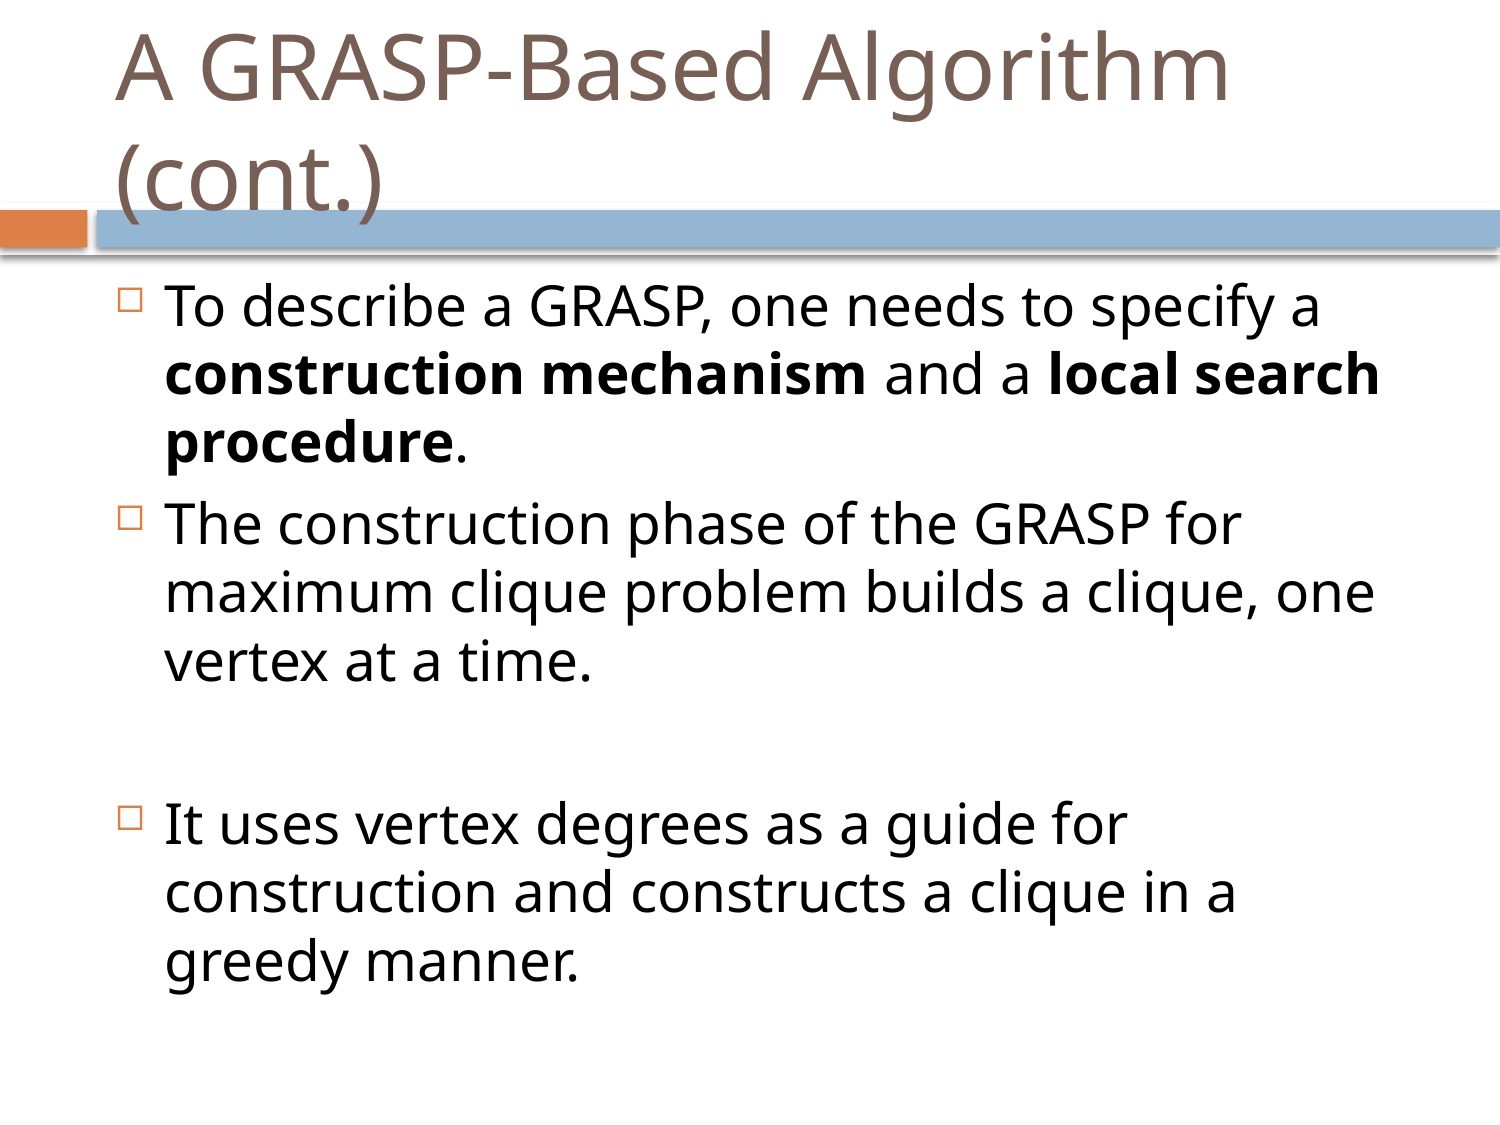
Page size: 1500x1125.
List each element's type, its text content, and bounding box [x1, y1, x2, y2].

list To describe a GRASP, one needs to specify a construction mechanism and a local search procedure. The construction phase of the GRASP for maximum clique problem builds a clique, one vertex at a time. It uses vertex degrees as a guide for construction and constructs a clique in a greedy manner. [100, 262, 1438, 1000]
title A GRASP-Based Algorithm (cont.) [100, 37, 1438, 200]
